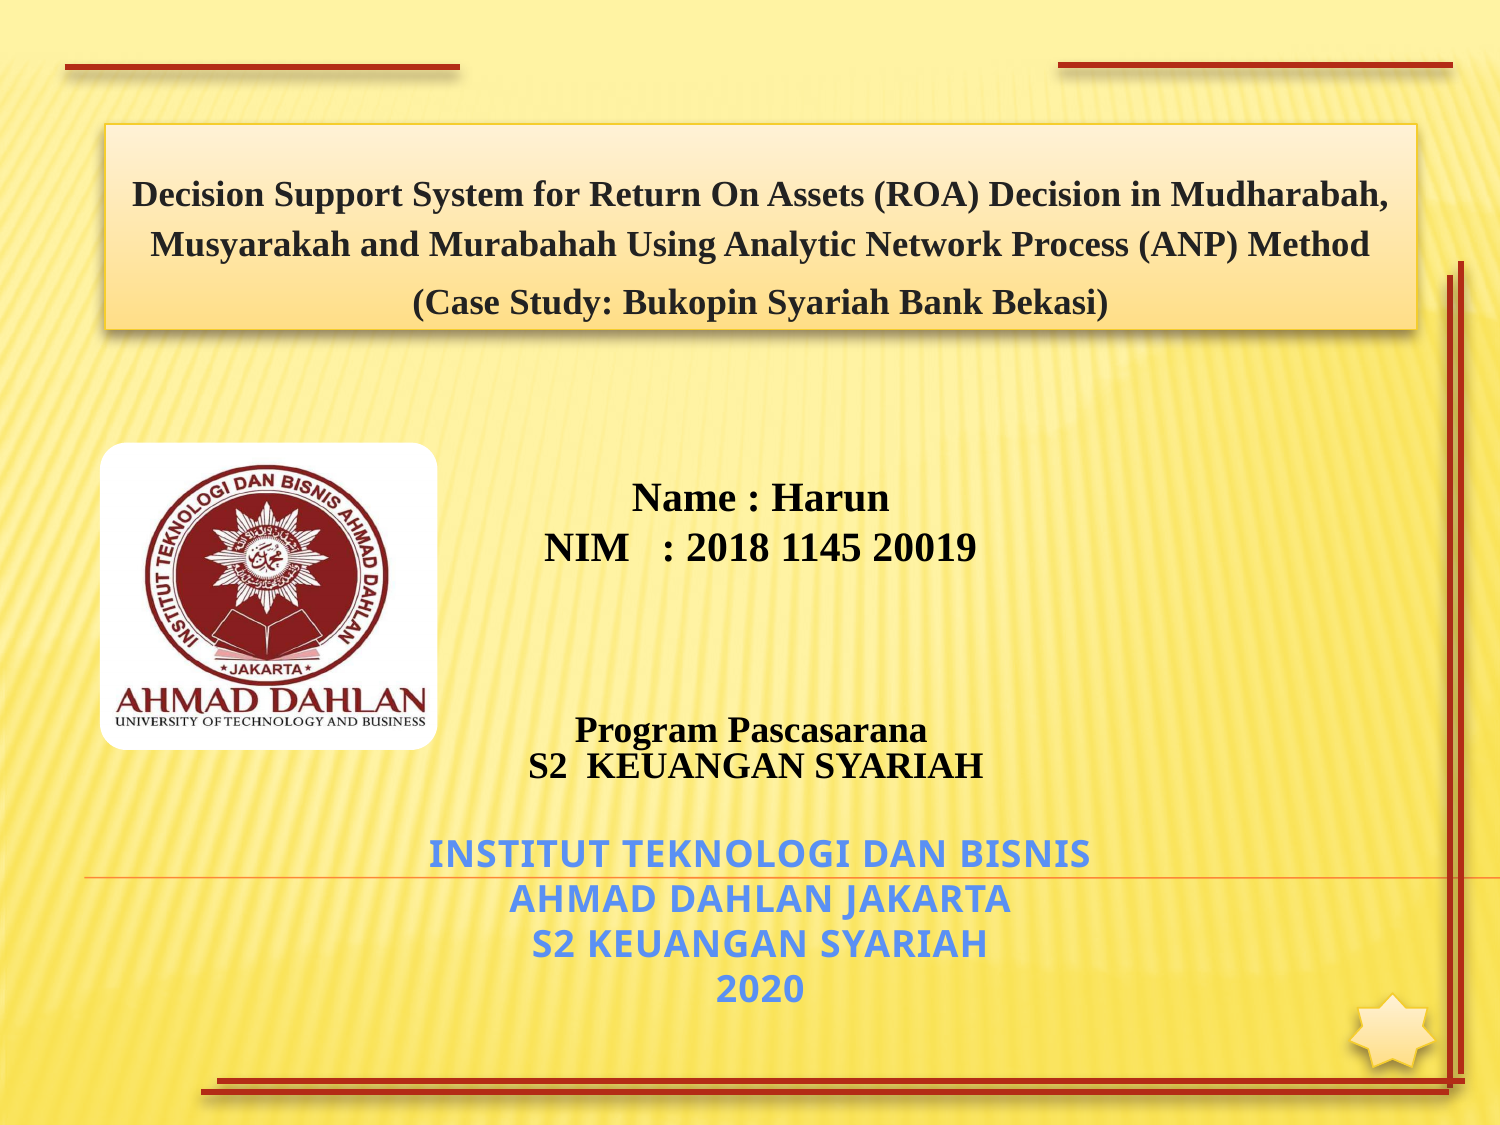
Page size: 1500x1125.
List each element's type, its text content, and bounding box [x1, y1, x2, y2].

subtitle Decision Support System for Return On Assets (ROA) Decision in Mudharabah, Musyarakah and Murabahah Using Analytic Network Process (ANP) Method (Case Study: Bukopin Syariah Bank Bekasi) [104, 123, 1418, 330]
title INSTITUT TEKNOLOGI DAN BISNIS AHMAD DAHLAN JAKARTA S2 KEUANGAN SYARIAH 2020 [67, 822, 1437, 1024]
text_box Program Pascasarana S2 KEUANGAN SYARIAH [503, 706, 1009, 793]
text_box Name : Harun NIM : 2018 1145 20019 [504, 462, 1018, 577]
text_box [1348, 992, 1438, 1068]
picture [99, 442, 438, 751]
